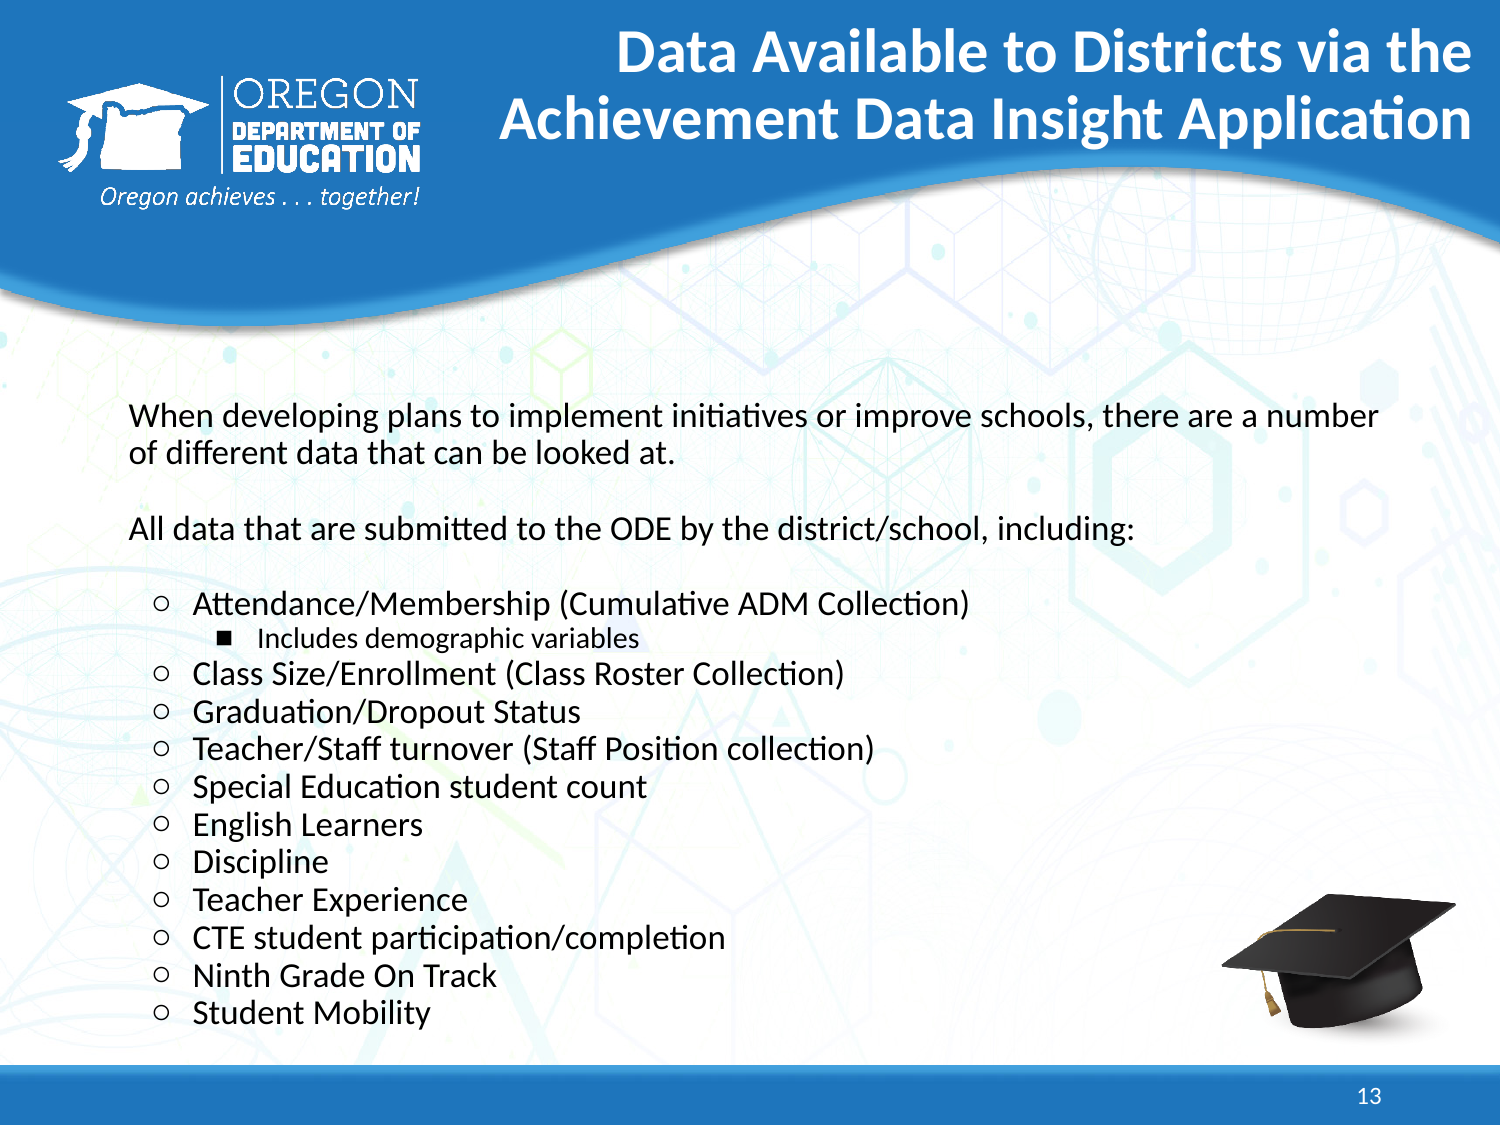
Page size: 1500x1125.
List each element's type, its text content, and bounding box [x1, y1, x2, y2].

list When developing plans to implement initiatives or improve schools, there are a number of different data that can be looked at. All data that are submitted to the ODE by the district/school, including: Attendance/Membership (Cumulative ADM Collection) Includes demographic variables Class Size/Enrollment (Class Roster Collection) Graduation/Dropout Status Teacher/Staff turnover (Staff Position collection) Special Education student count English Learners Discipline Teacher Experience CTE student participation/completion Ninth Grade On Track Student Mobility [113, 347, 1408, 1050]
slide_number 13 [1059, 1065, 1397, 1125]
title Data Available to Districts via the Achievement Data Insight Application [439, 15, 1490, 156]
picture [0, 0, 1500, 1125]
